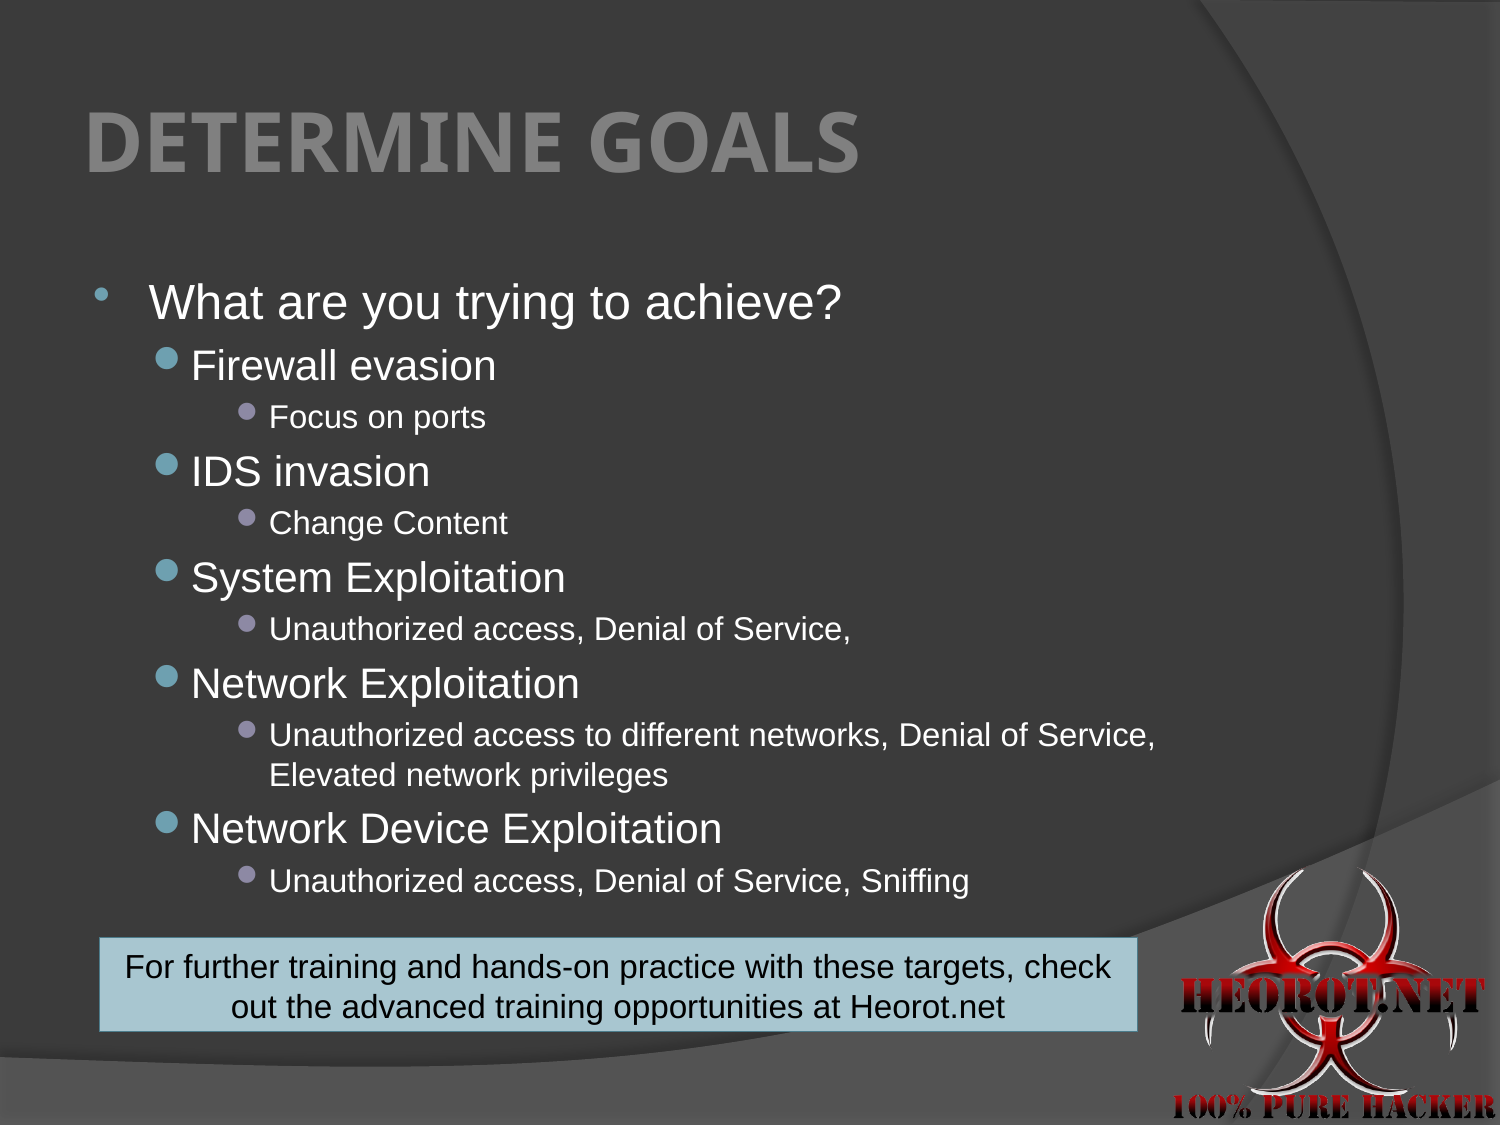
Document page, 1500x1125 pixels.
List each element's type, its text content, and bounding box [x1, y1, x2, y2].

text_box For further training and hands-on practice with these targets, check out the advanced training opportunities at Heorot.net [99, 937, 1138, 1032]
list What are you trying to achieve? Firewall evasion Focus on ports IDS invasion Change Content System Exploitation Unauthorized access, Denial of Service, Network Exploitation Unauthorized access to different networks, Denial of Service, Elevated network privileges Network Device Exploitation Unauthorized access, Denial of Service, Sniffing [75, 262, 1300, 913]
picture [1162, 862, 1500, 1125]
title Determine Goals [75, 45, 1300, 233]
